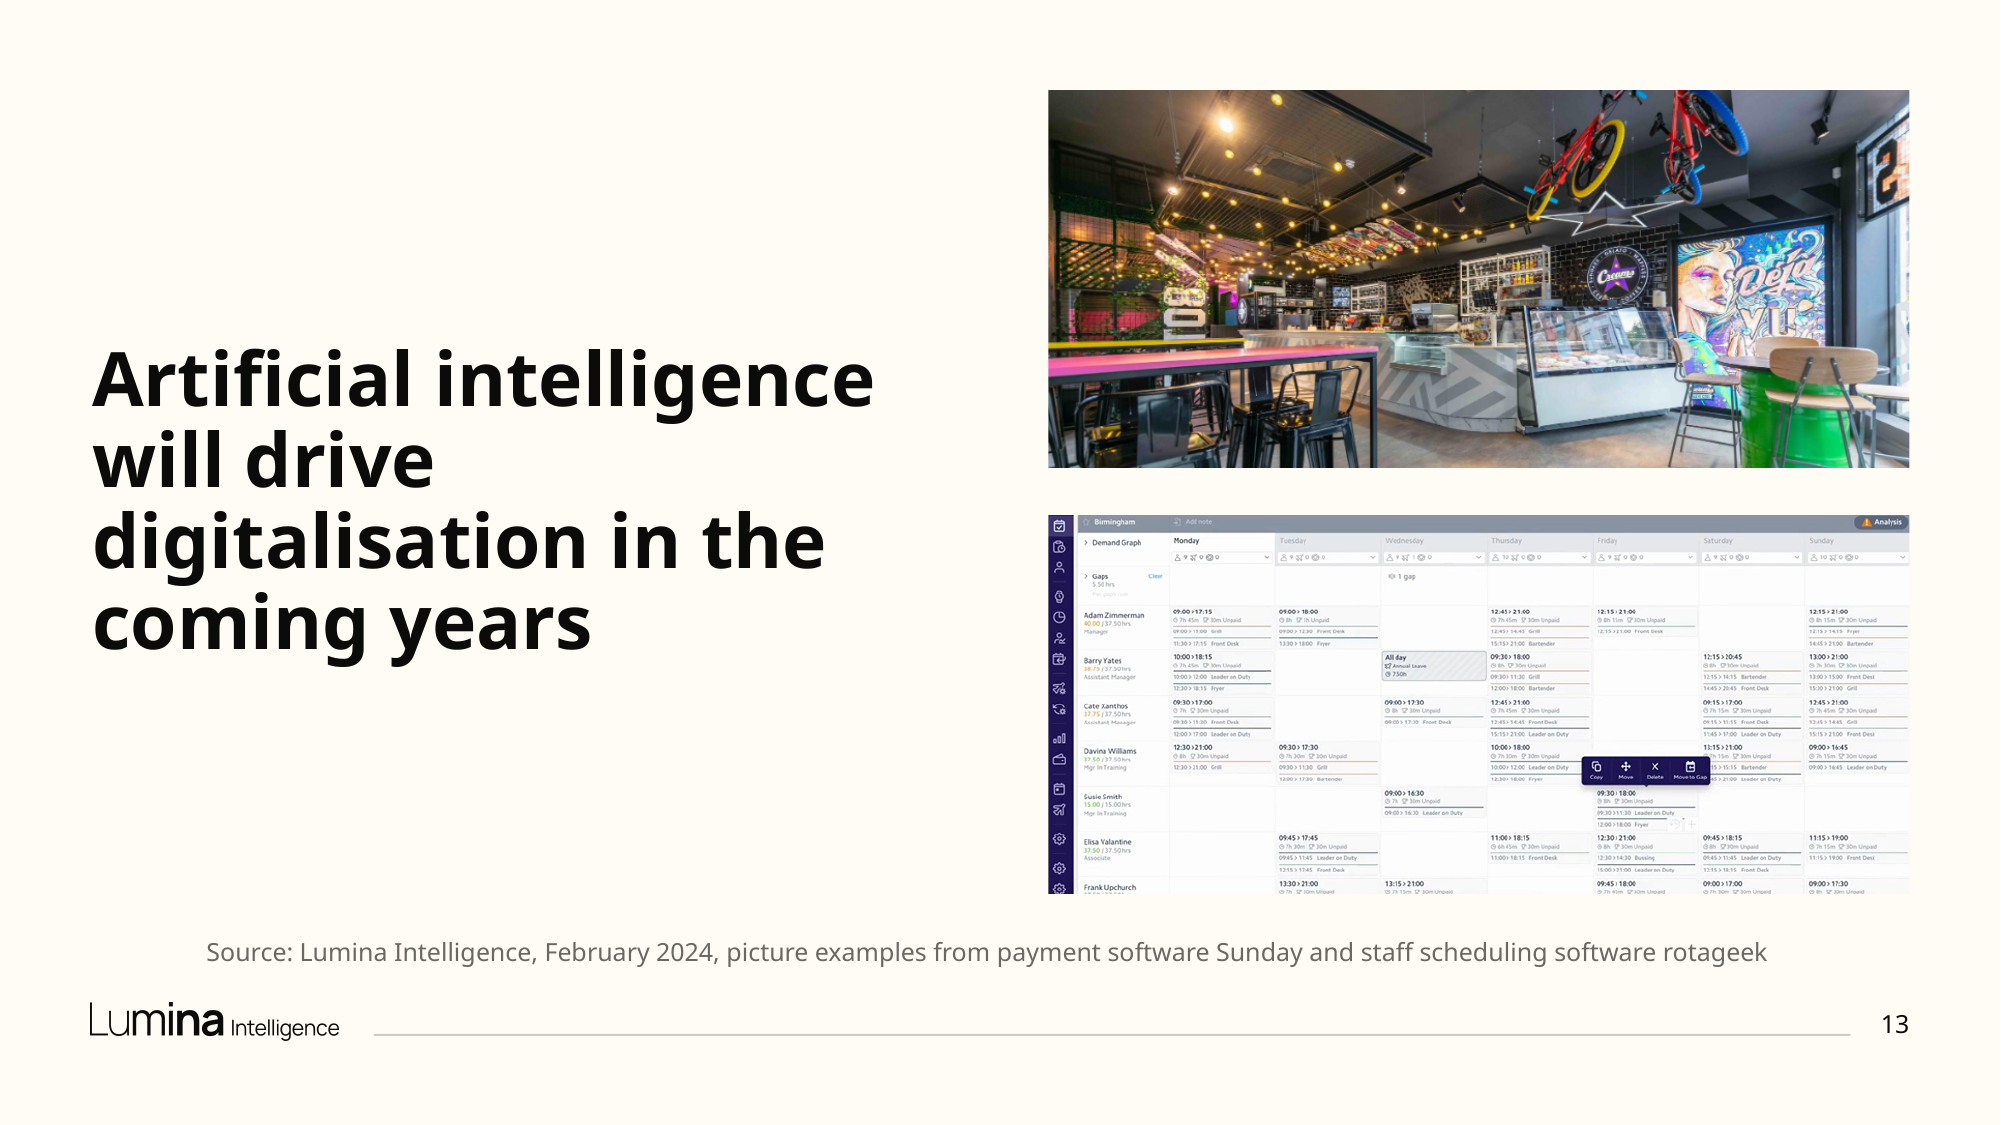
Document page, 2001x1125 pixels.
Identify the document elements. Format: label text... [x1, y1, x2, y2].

picture [1048, 515, 1910, 894]
slide_number 13 [1850, 1010, 1910, 1041]
picture [1048, 90, 1910, 468]
title Artificial intelligence will drive digitalisation in the coming years [92, 381, 953, 651]
list Source: Lumina Intelligence, February 2024, picture examples from payment software Sunday and staff scheduling software rotageek [92, 892, 1908, 968]
picture [90, 1002, 339, 1041]
